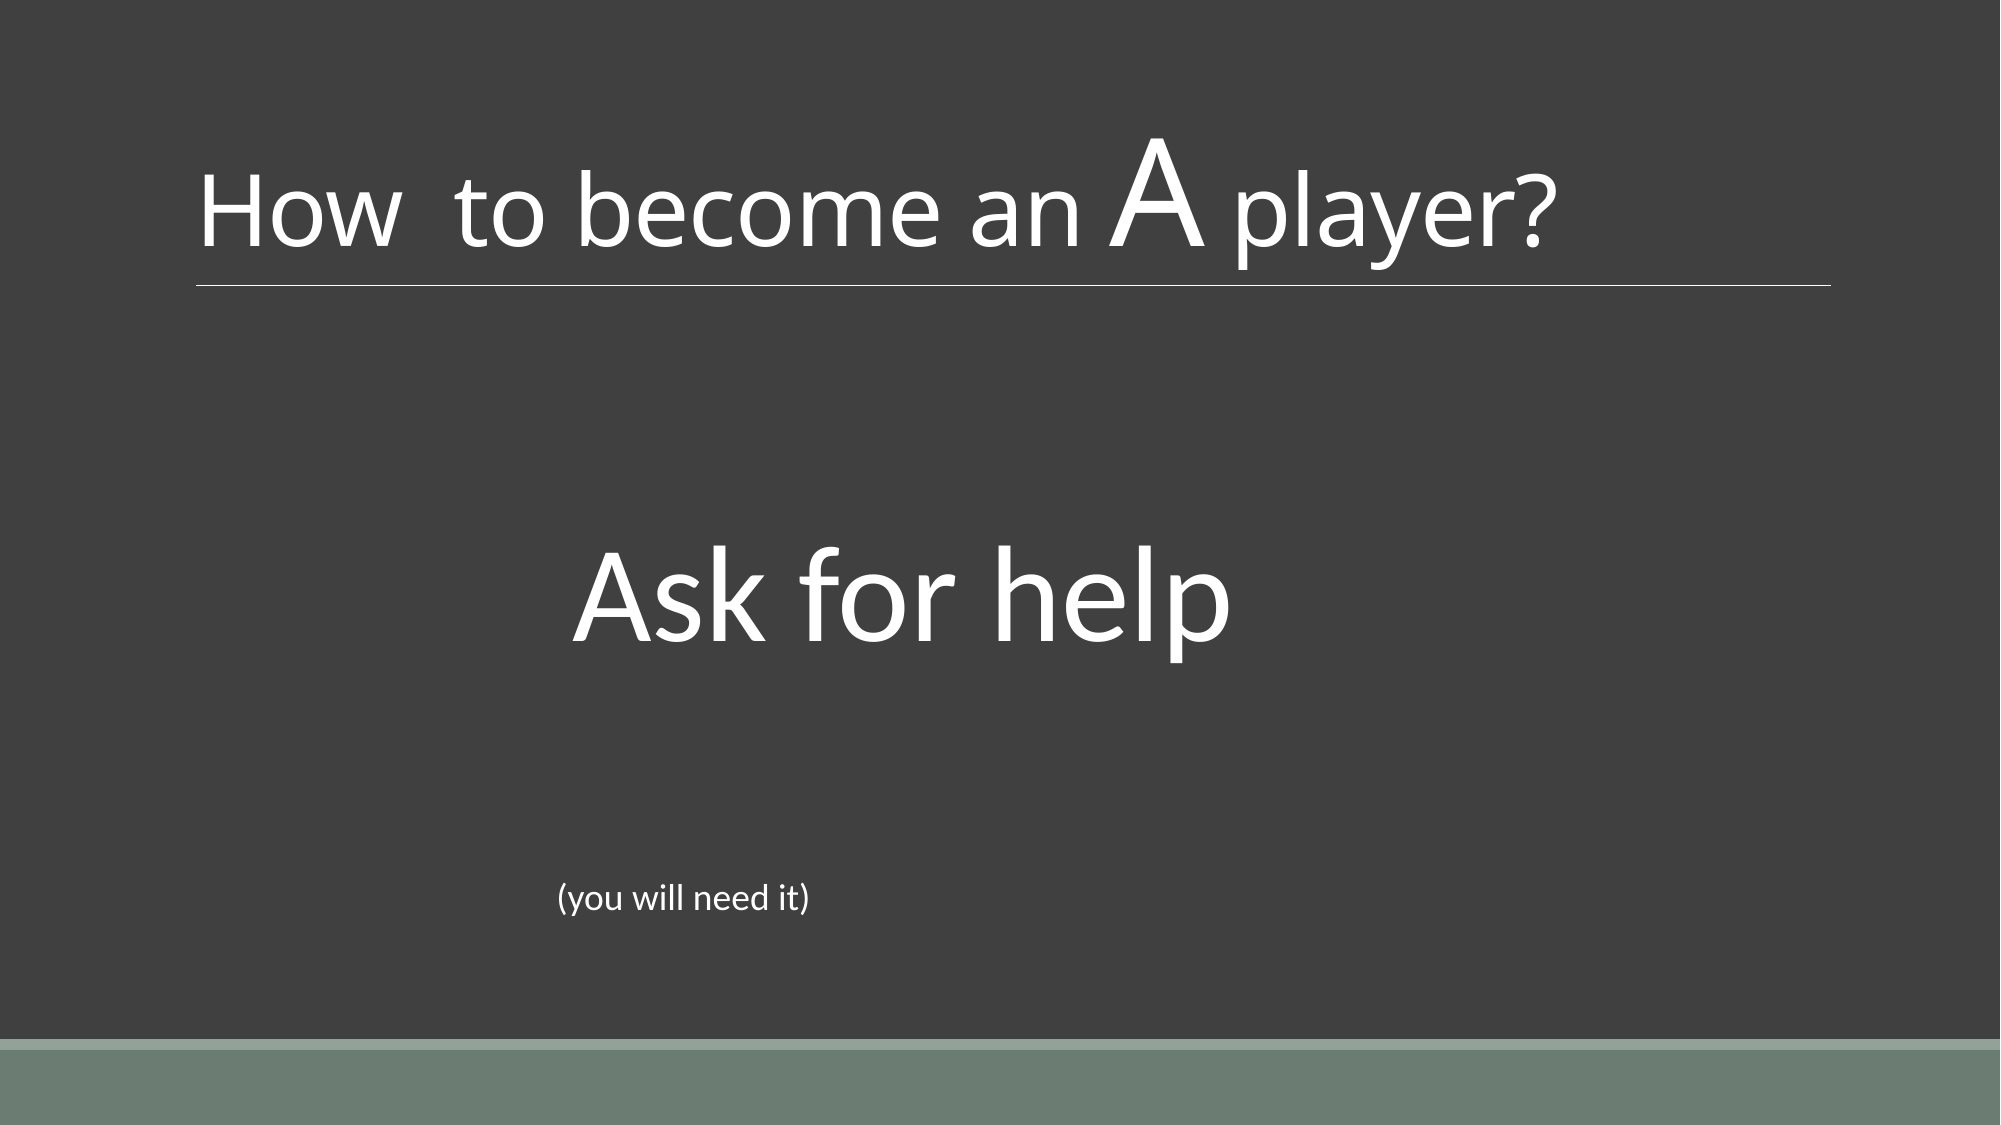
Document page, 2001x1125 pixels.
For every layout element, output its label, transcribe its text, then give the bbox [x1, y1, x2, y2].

title How to become an A player? [180, 47, 1830, 285]
list Ask for help (you will need it) [541, 515, 1790, 1009]
